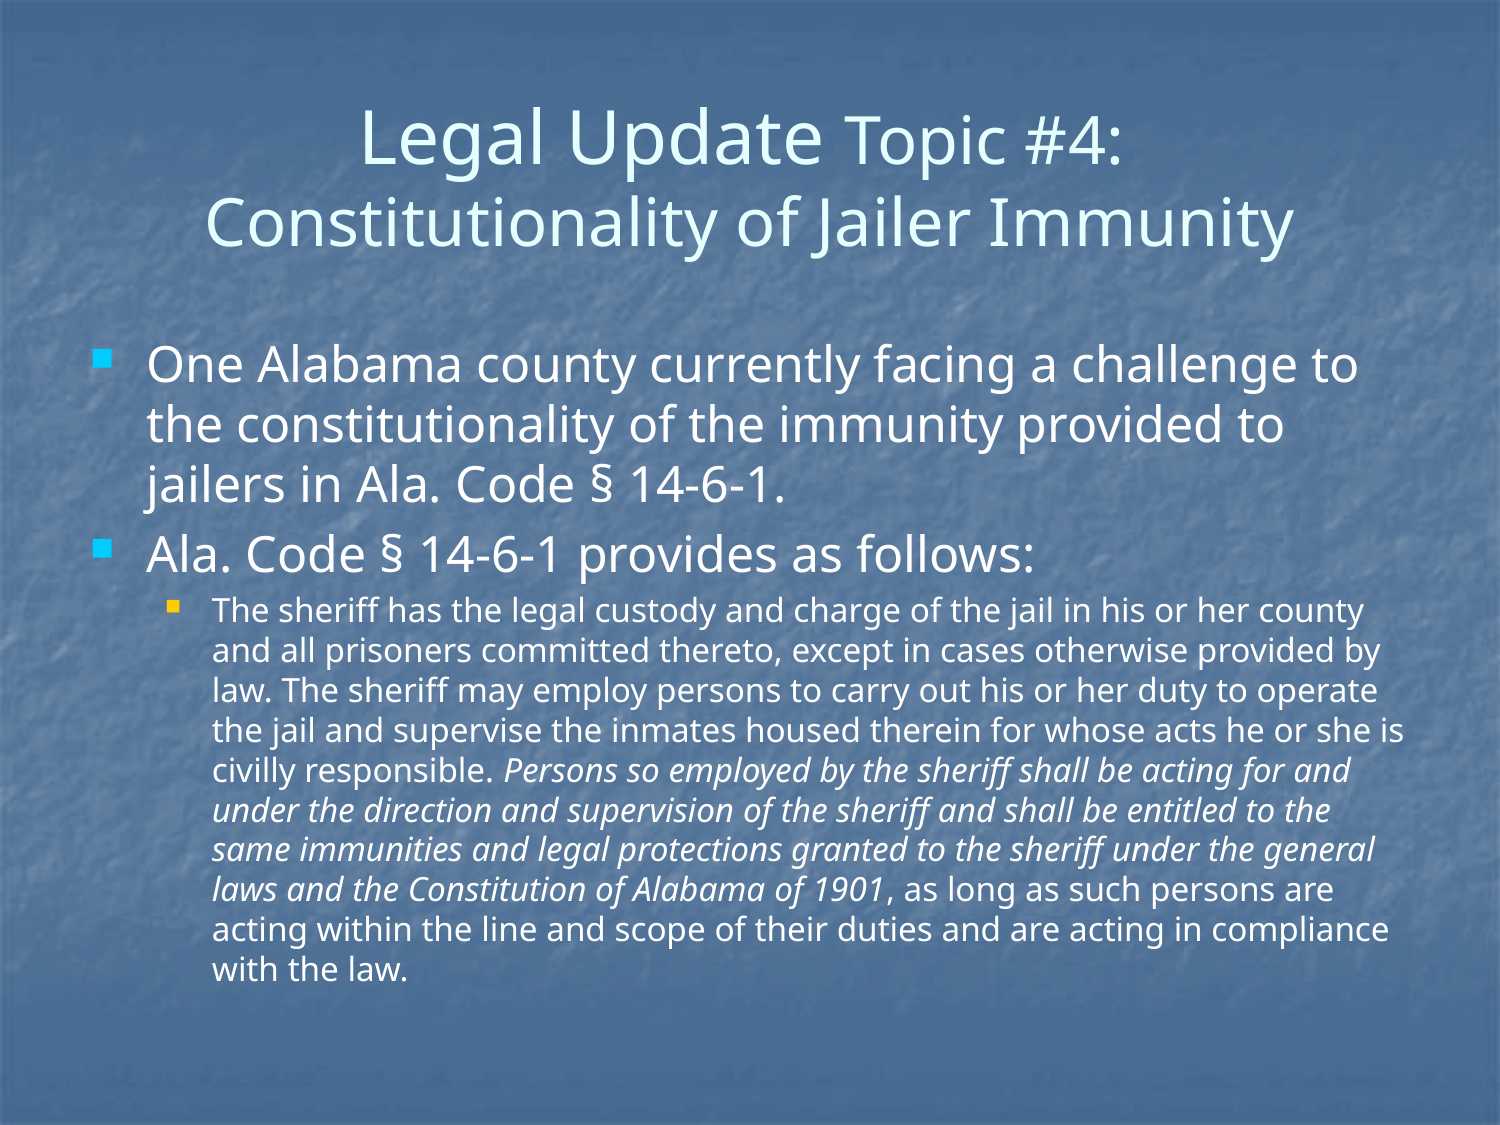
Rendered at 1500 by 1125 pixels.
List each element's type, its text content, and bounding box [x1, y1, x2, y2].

list One Alabama county currently facing a challenge to the constitutionality of the immunity provided to jailers in Ala. Code § 14-6-1. Ala. Code § 14-6-1 provides as follows: The sheriff has the legal custody and charge of the jail in his or her county and all prisoners committed thereto, except in cases otherwise provided by law. The sheriff may employ persons to carry out his or her duty to operate the jail and supervise the inmates housed therein for whose acts he or she is civilly responsible. Persons so employed by the sheriff shall be acting for and under the direction and supervision of the sheriff and shall be entitled to the same immunities and legal protections granted to the sheriff under the general laws and the Constitution of Alabama of 1901, as long as such persons are acting within the line and scope of their duties and are acting in compliance with the law. [74, 324, 1426, 1001]
title Legal Update Topic #4: Constitutionality of Jailer Immunity [74, 62, 1426, 288]
